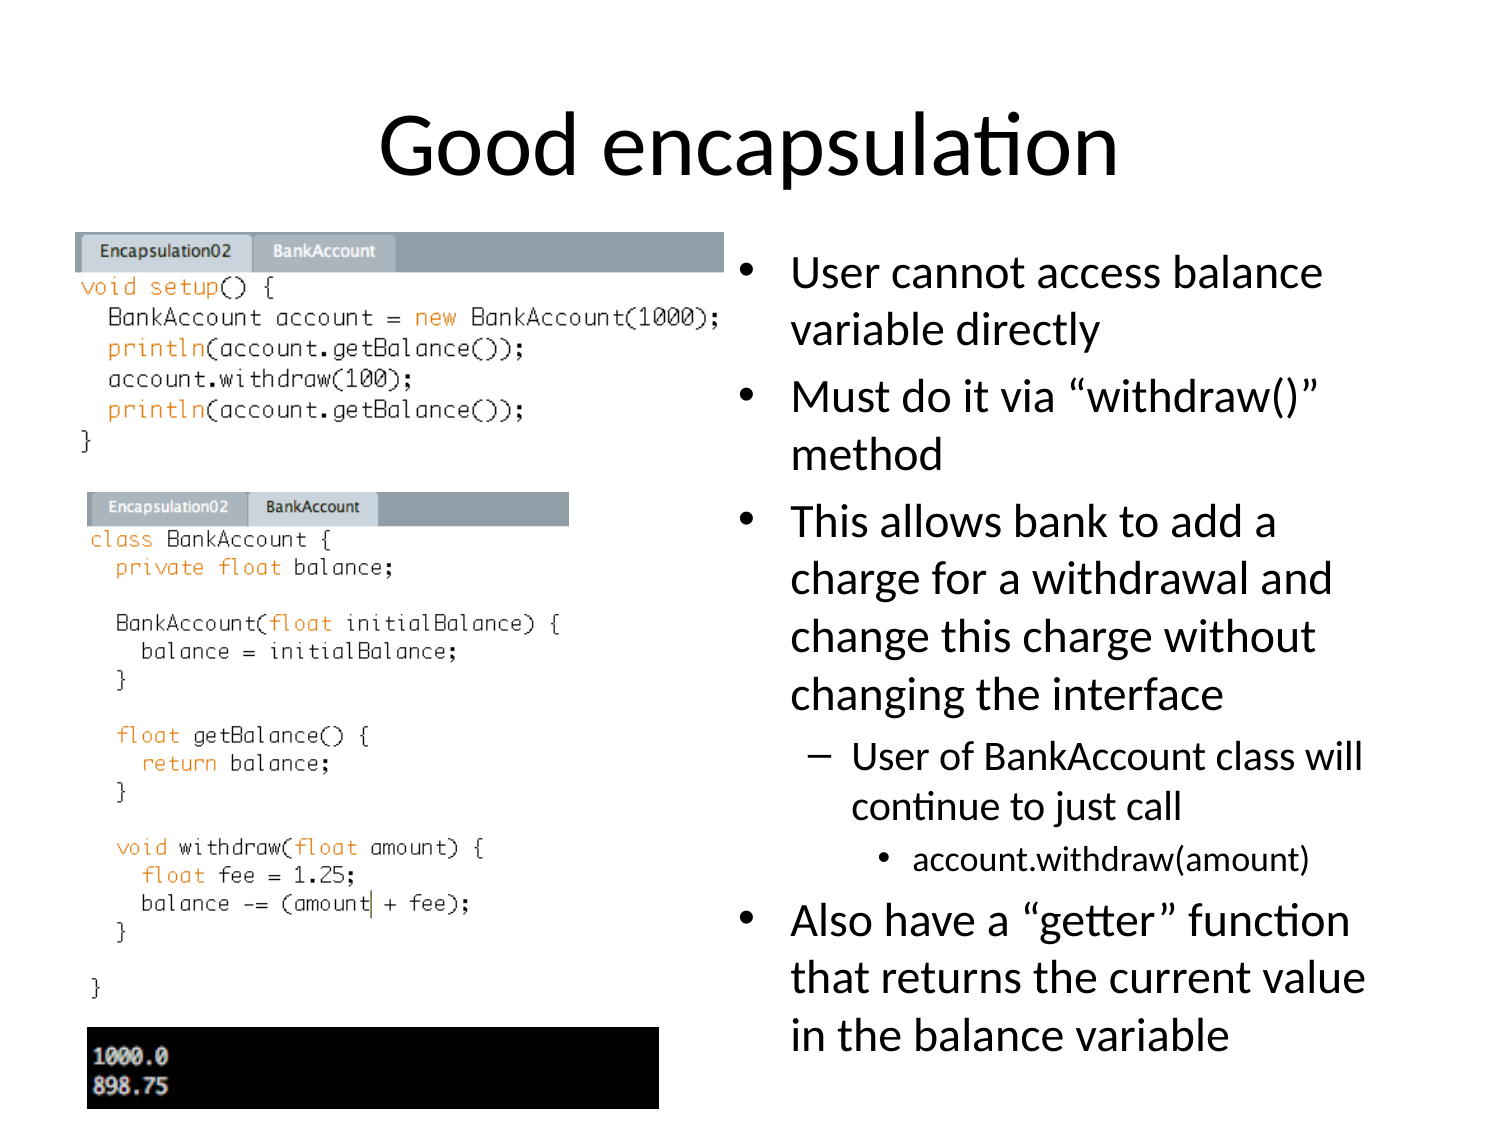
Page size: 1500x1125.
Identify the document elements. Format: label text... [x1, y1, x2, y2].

list User cannot access balance variable directly Must do it via “withdraw()” method This allows bank to add a charge for a withdrawal and change this charge without changing the interface User of BankAccount class will continue to just call account.withdraw(amount) Also have a “getter” function that returns the current value in the balance variable [723, 232, 1425, 1086]
picture [74, 232, 724, 465]
picture [87, 1027, 659, 1110]
title Good encapsulation [75, 45, 1425, 232]
picture [87, 491, 570, 1005]
